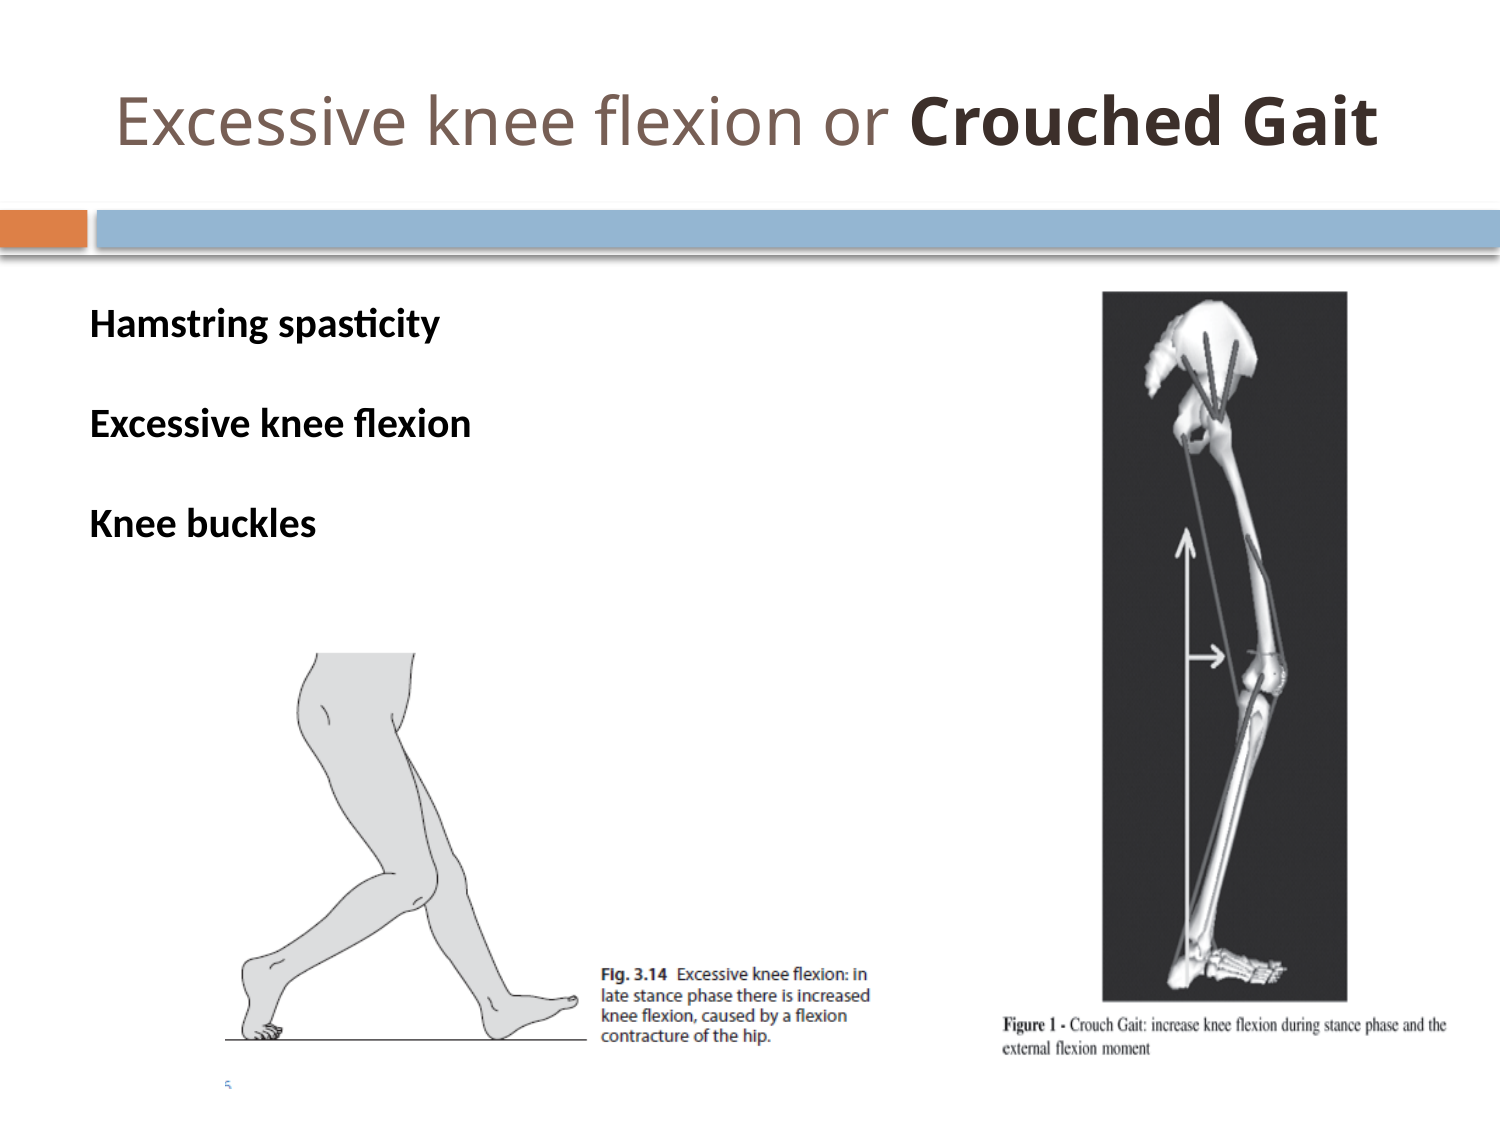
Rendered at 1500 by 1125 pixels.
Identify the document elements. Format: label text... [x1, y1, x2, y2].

title Excessive knee flexion or Crouched Gait [99, 37, 1438, 200]
text_box Hamstring spasticity Excessive knee flexion Knee buckles [74, 288, 588, 554]
picture [224, 637, 938, 1090]
picture [999, 287, 1451, 1063]
